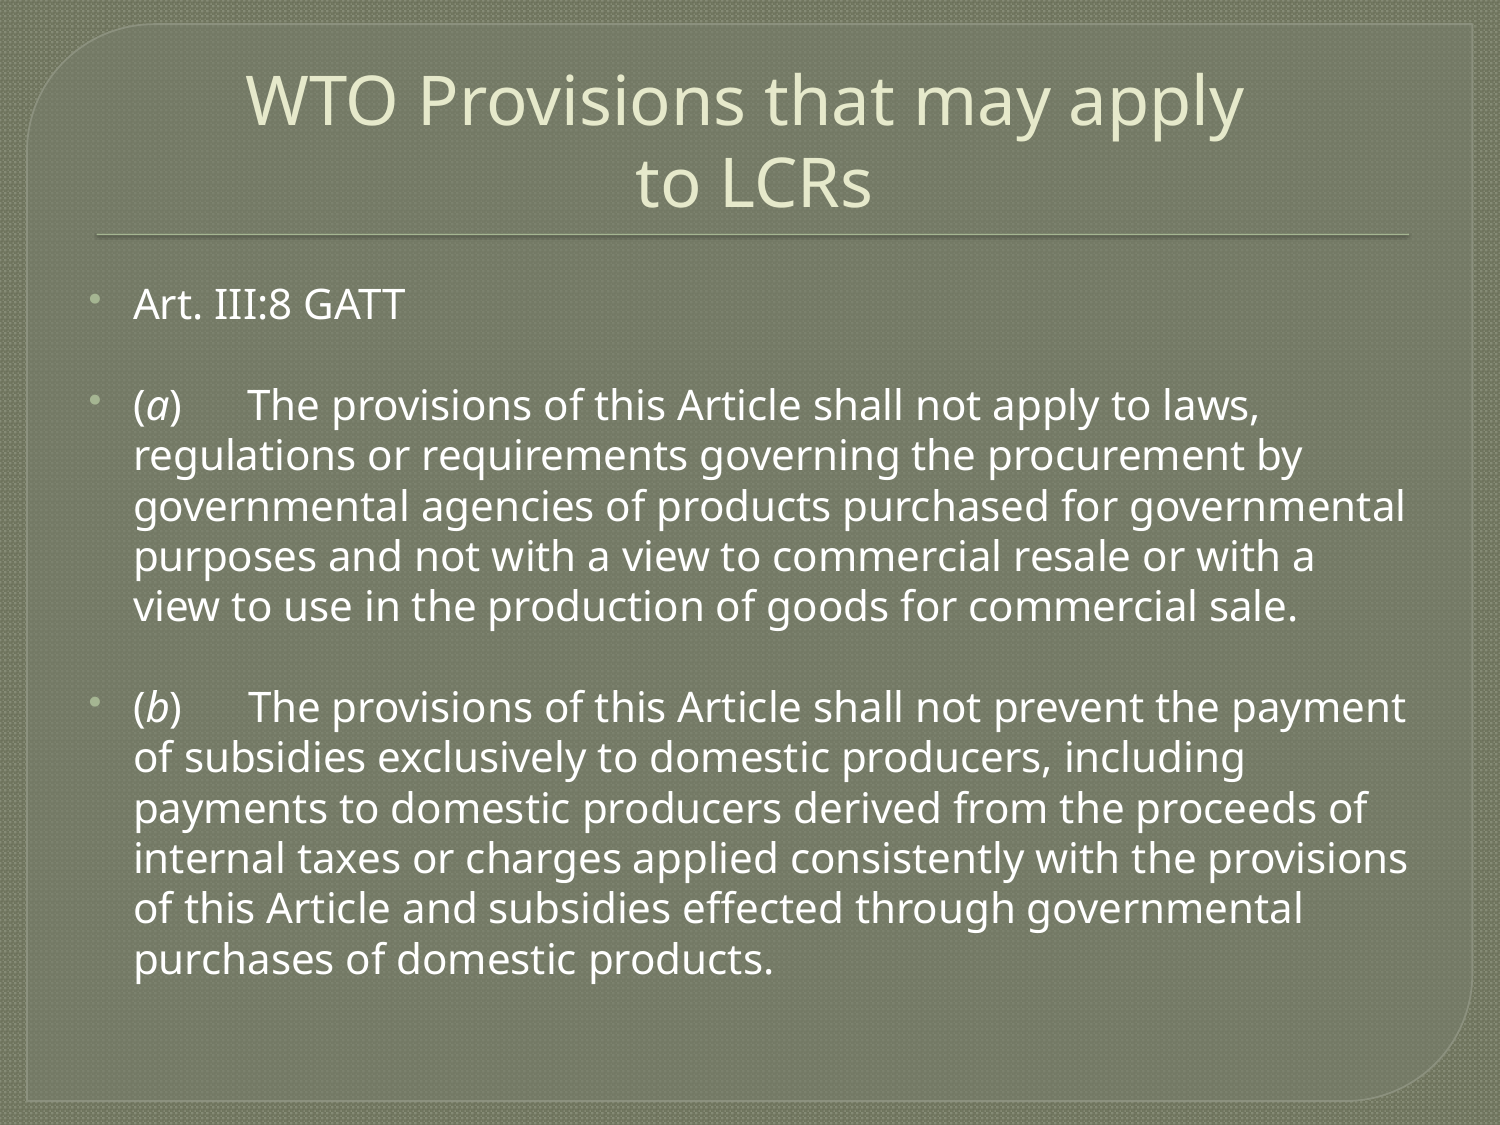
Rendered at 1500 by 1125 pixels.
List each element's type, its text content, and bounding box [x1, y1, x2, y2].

title WTO Provisions that may apply to LCRs [75, 41, 1425, 230]
list Art. III:8 GATT (a) The provisions of this Article shall not apply to laws, regulations or requirements governing the procurement by governmental agencies of products purchased for governmental purposes and not with a view to commercial resale or with a view to use in the production of goods for commercial sale. (b) The provisions of this Article shall not prevent the payment of subsidies exclusively to domestic producers, including payments to domestic producers derived from the proceeds of internal taxes or charges applied consistently with the provisions of this Article and subsidies effected through governmental purchases of domestic products. [74, 269, 1426, 1013]
